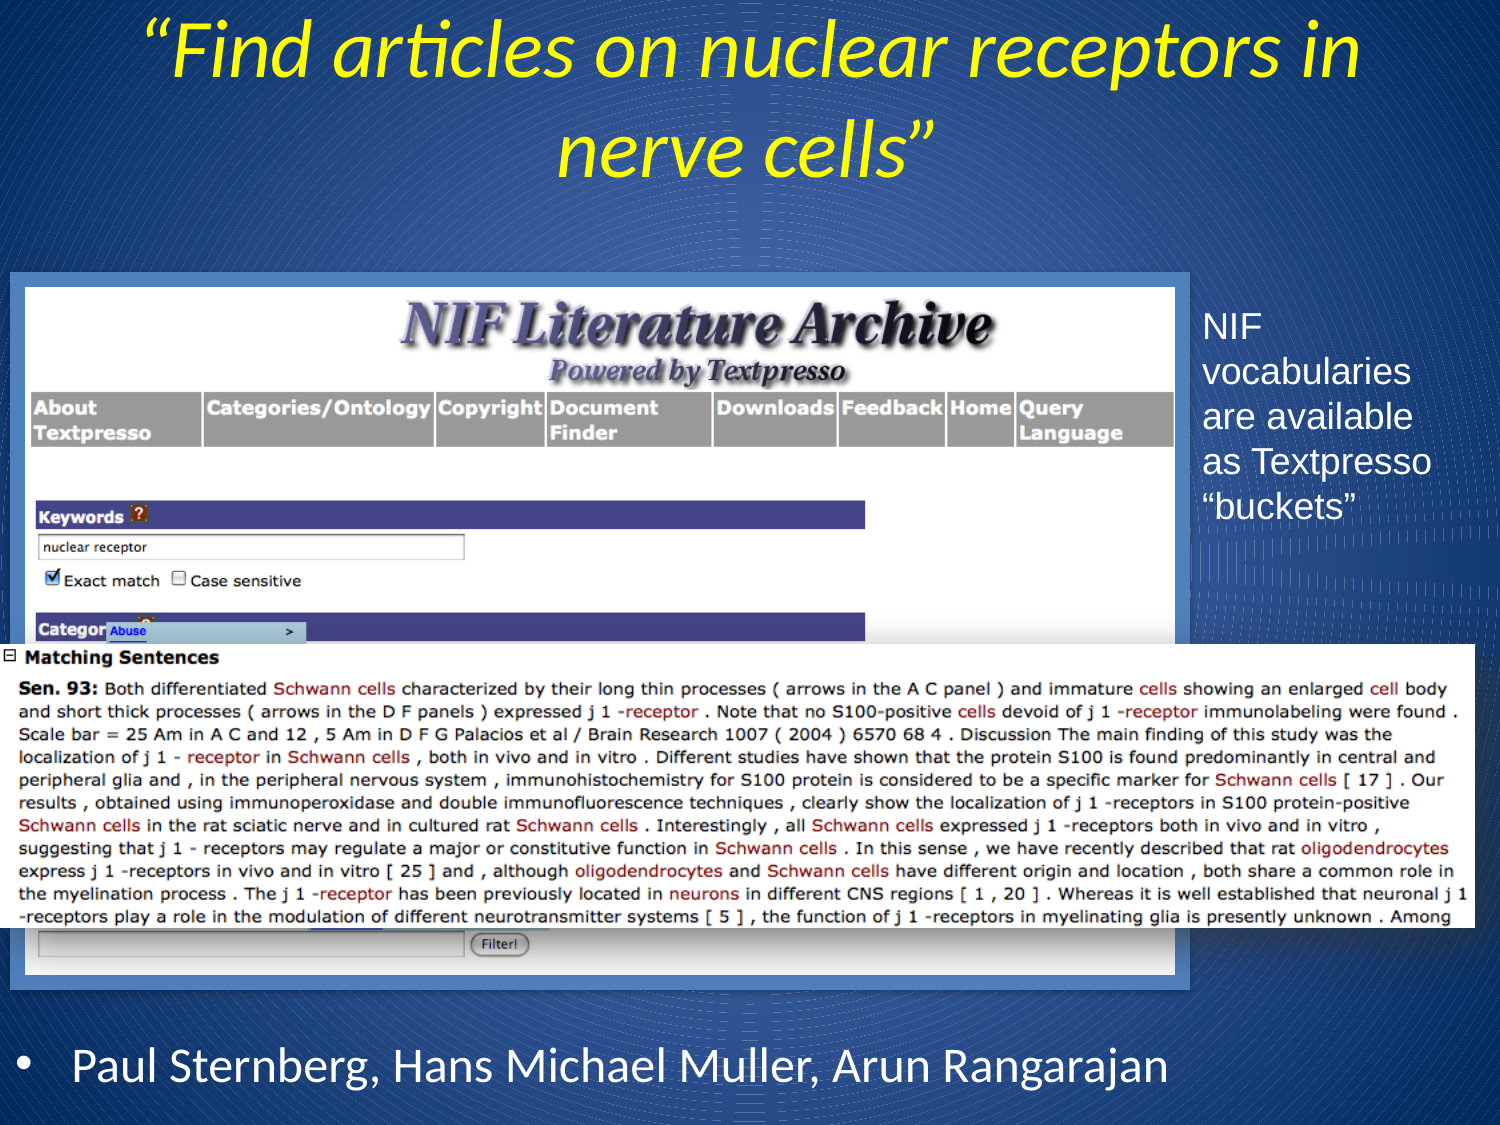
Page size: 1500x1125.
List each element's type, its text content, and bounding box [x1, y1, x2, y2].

picture [0, 286, 1476, 976]
title “Find articles on nuclear receptors in nerve cells” [74, 0, 1426, 188]
list Paul Sternberg, Hans Michael Muller, Arun Rangarajan [0, 1024, 1451, 1125]
text_box NIF vocabularies are available as Textpresso “buckets” [1187, 294, 1475, 535]
